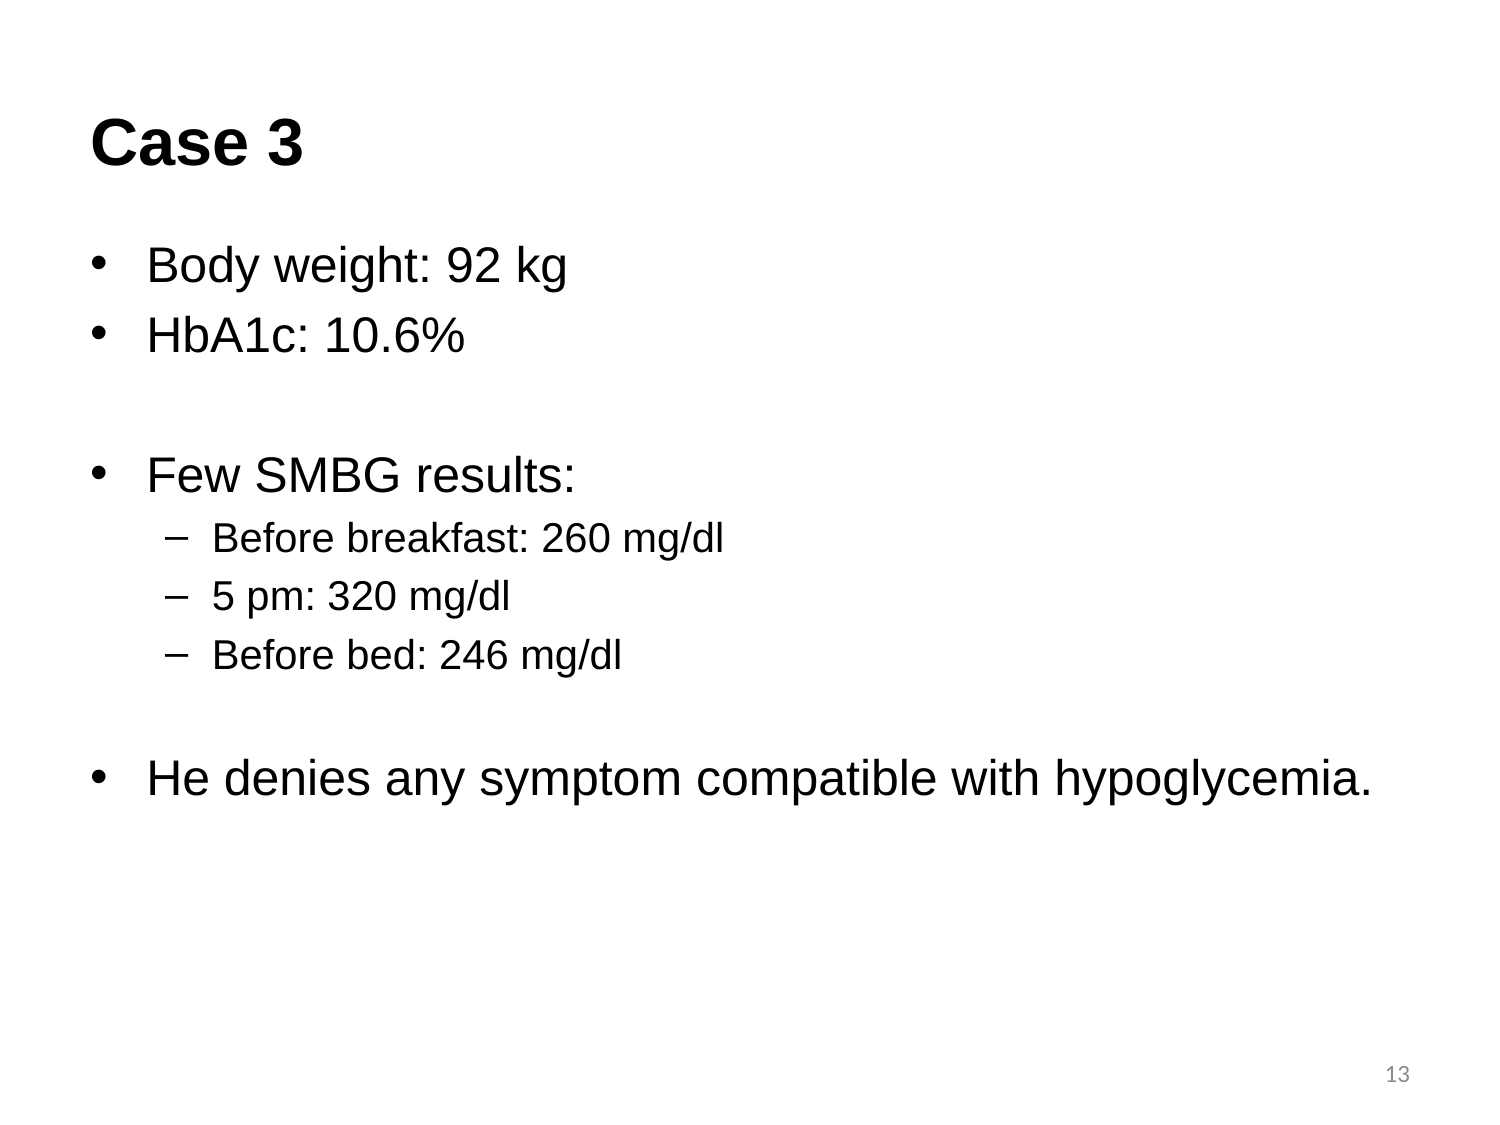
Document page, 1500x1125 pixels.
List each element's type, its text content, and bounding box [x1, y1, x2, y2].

title Case 3 [75, 45, 1425, 224]
slide_number 13 [1074, 1042, 1425, 1103]
list Body weight: 92 kg HbA1c: 10.6% Few SMBG results: Before breakfast: 260 mg/dl 5 pm: 320 mg/dl Before bed: 246 mg/dl He denies any symptom compatible with hypoglycemia. [75, 224, 1425, 968]
